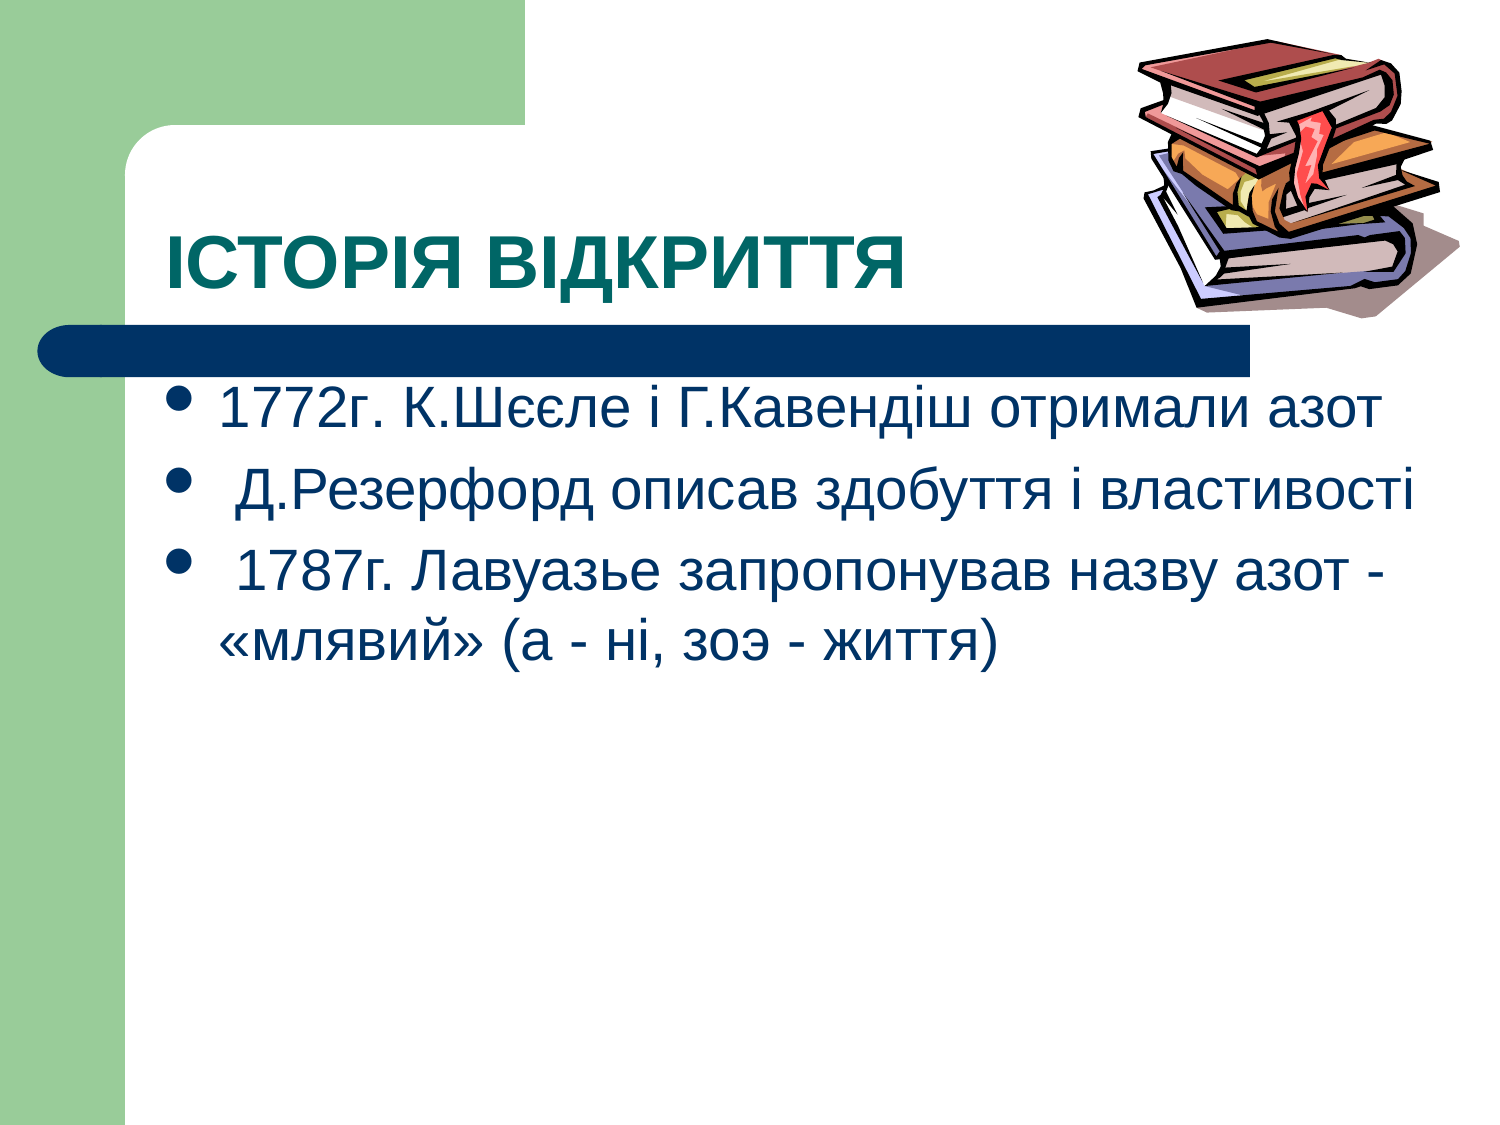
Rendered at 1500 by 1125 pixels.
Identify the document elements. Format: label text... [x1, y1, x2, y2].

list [1137, 37, 1463, 321]
list 1772г. К.Шєєле і Г.Кавендіш отримали азот Д.Резерфорд описав здобуття і властивості 1787г. Лавуазье запропонував назву азот - «млявий» (а - ні, зоэ - життя) [147, 361, 1500, 1125]
title ІСТОРІЯ ВІДКРИТТЯ [149, 124, 1132, 313]
